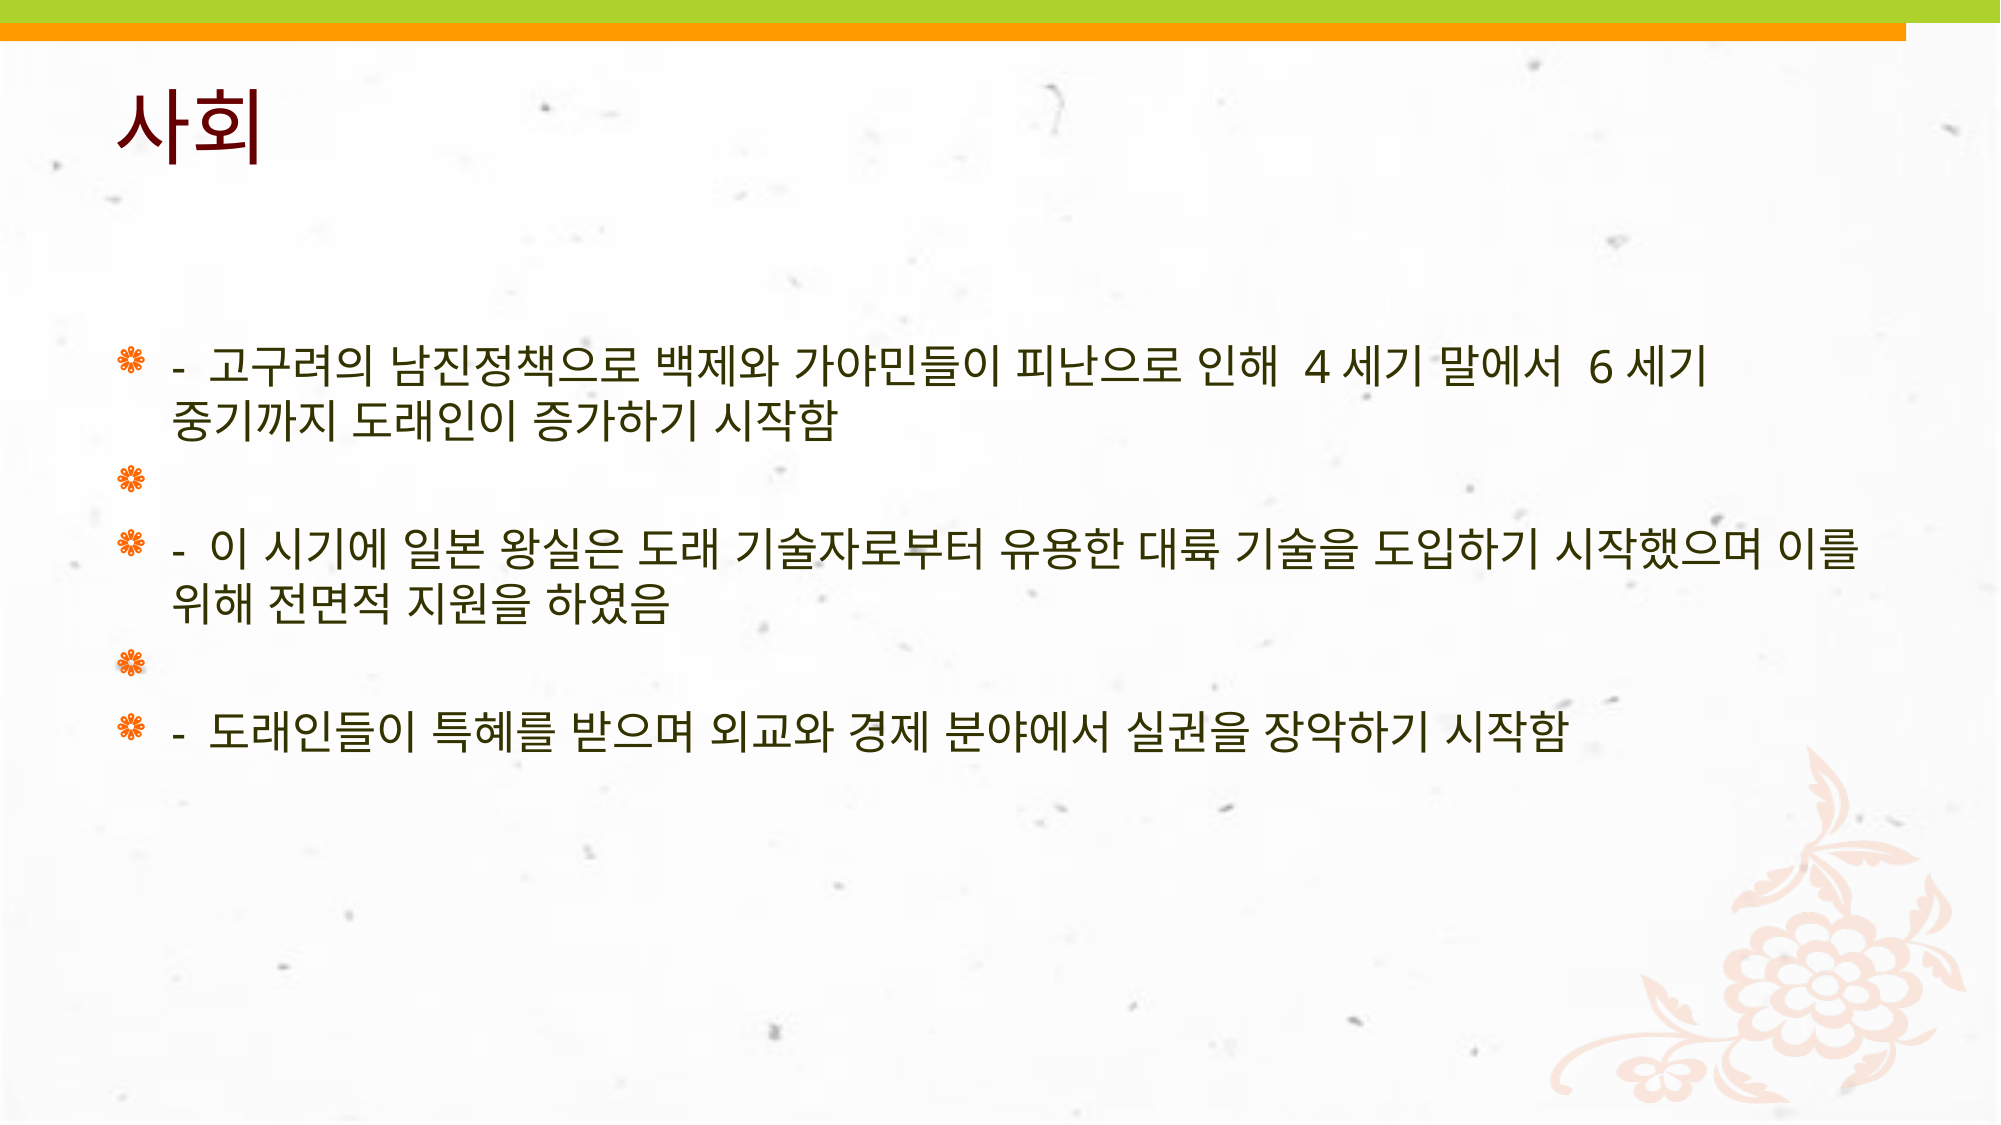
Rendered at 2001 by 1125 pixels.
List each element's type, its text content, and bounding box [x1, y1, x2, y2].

title 사회 [99, 63, 1900, 188]
list - 고구려의 남진정책으로 백제와 가야민들이 피난으로 인해 4세기 말에서 6세기 중기까지 도래인이 증가하기 시작함 - 이 시기에 일본 왕실은 도래 기술자로부터 유용한 대륙 기술을 도입하기 시작했으며 이를 위해 전면적 지원을 하였음 - 도래인들이 특혜를 받으며 외교와 경제 분야에서 실권을 장악하기 시작함 [99, 201, 1900, 1005]
